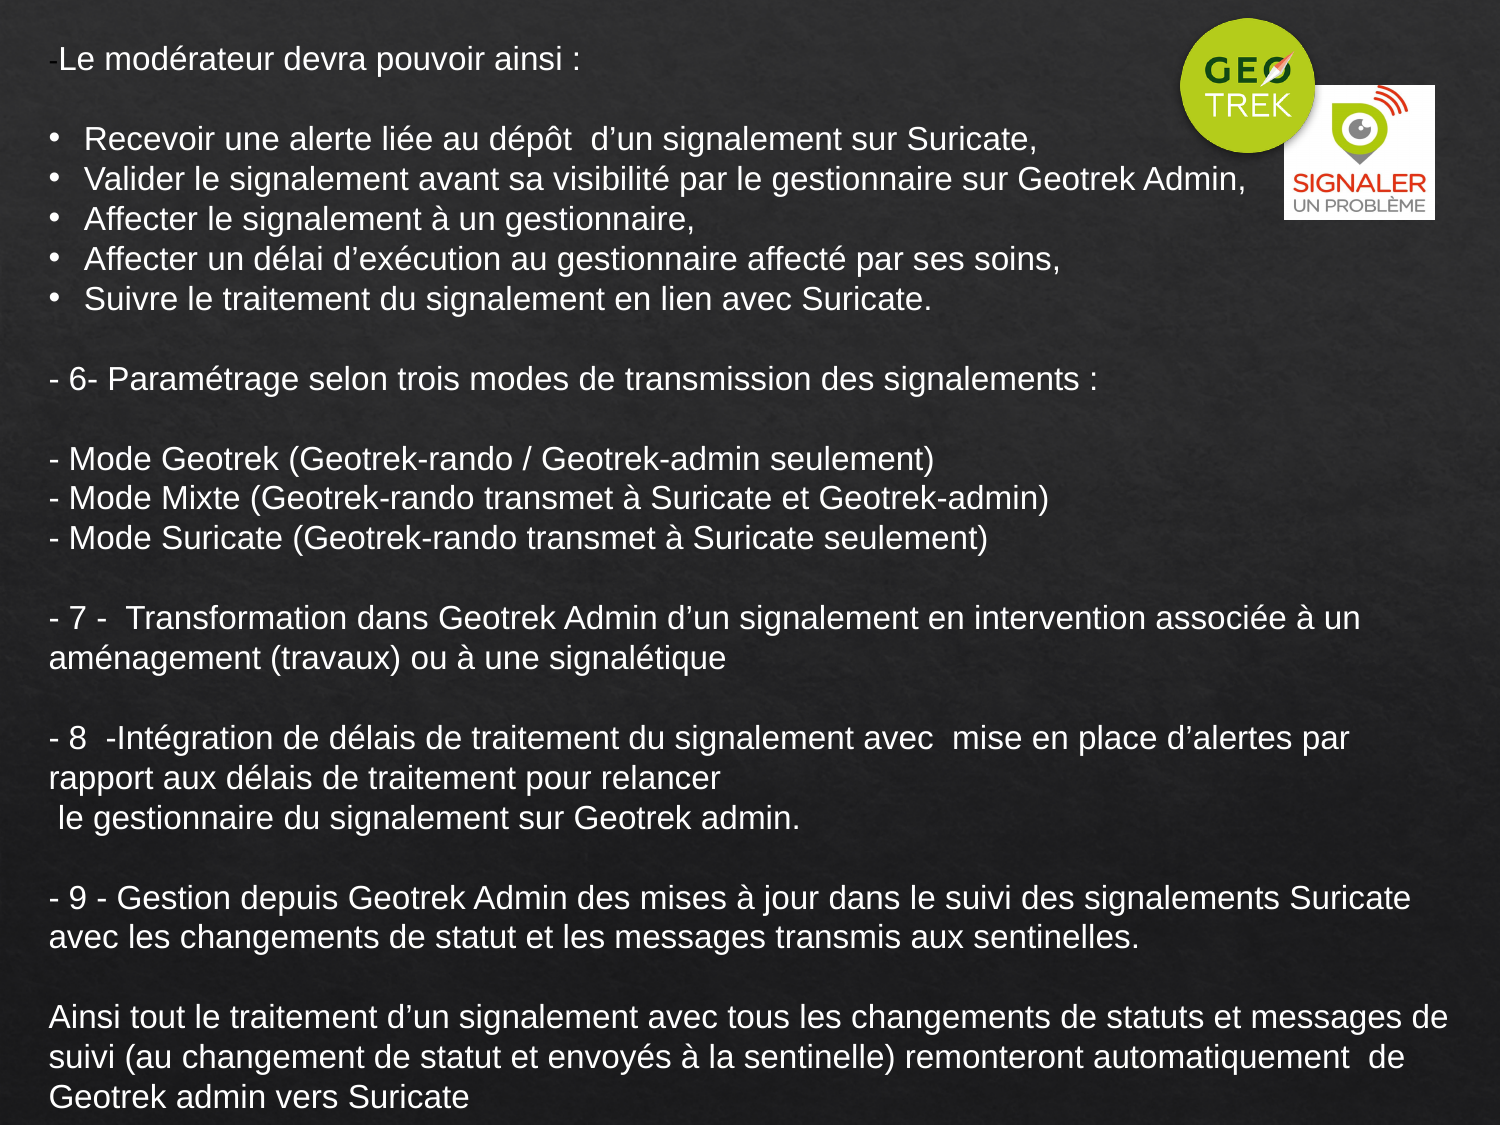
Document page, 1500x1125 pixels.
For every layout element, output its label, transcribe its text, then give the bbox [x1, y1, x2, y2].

picture [1180, 18, 1435, 221]
text_box -Le modérateur devra pouvoir ainsi : Recevoir une alerte liée au dépôt d’un signalement sur Suricate, Valider le signalement avant sa visibilité par le gestionnaire sur Geotrek Admin, Affecter le signalement à un gestionnaire, Affecter un délai d’exécution au gestionnaire affecté par ses soins, Suivre le traitement du signalement en lien avec Suricate. - 6- Paramétrage selon trois modes de transmission des signalements : - Mode Geotrek (Geotrek-rando / Geotrek-admin seulement) - Mode Mixte (Geotrek-rando transmet à Suricate et Geotrek-admin) - Mode Suricate (Geotrek-rando transmet à Suricate seulement) - 7 - Transformation dans Geotrek Admin d’un signalement en intervention associée à un aménagement (travaux) ou à une signalétique - 8 -Intégration de délais de traitement du signalement avec mise en place d’alertes par rapport aux délais de traitement pour relancer le gestionnaire du signalement sur Geotrek admin. - 9 - Gestion depuis Geotrek Admin des mises à jour dans le suivi des signalements Suricate avec les changements de statut et les messages transmis aux sentinelles. Ainsi tout le traitement d’un signalement avec tous les changements de statuts et messages de suivi (au changement de statut et envoyés à la sentinelle) remonteront automatiquement de Geotrek admin vers Suricate [33, 30, 1467, 1123]
